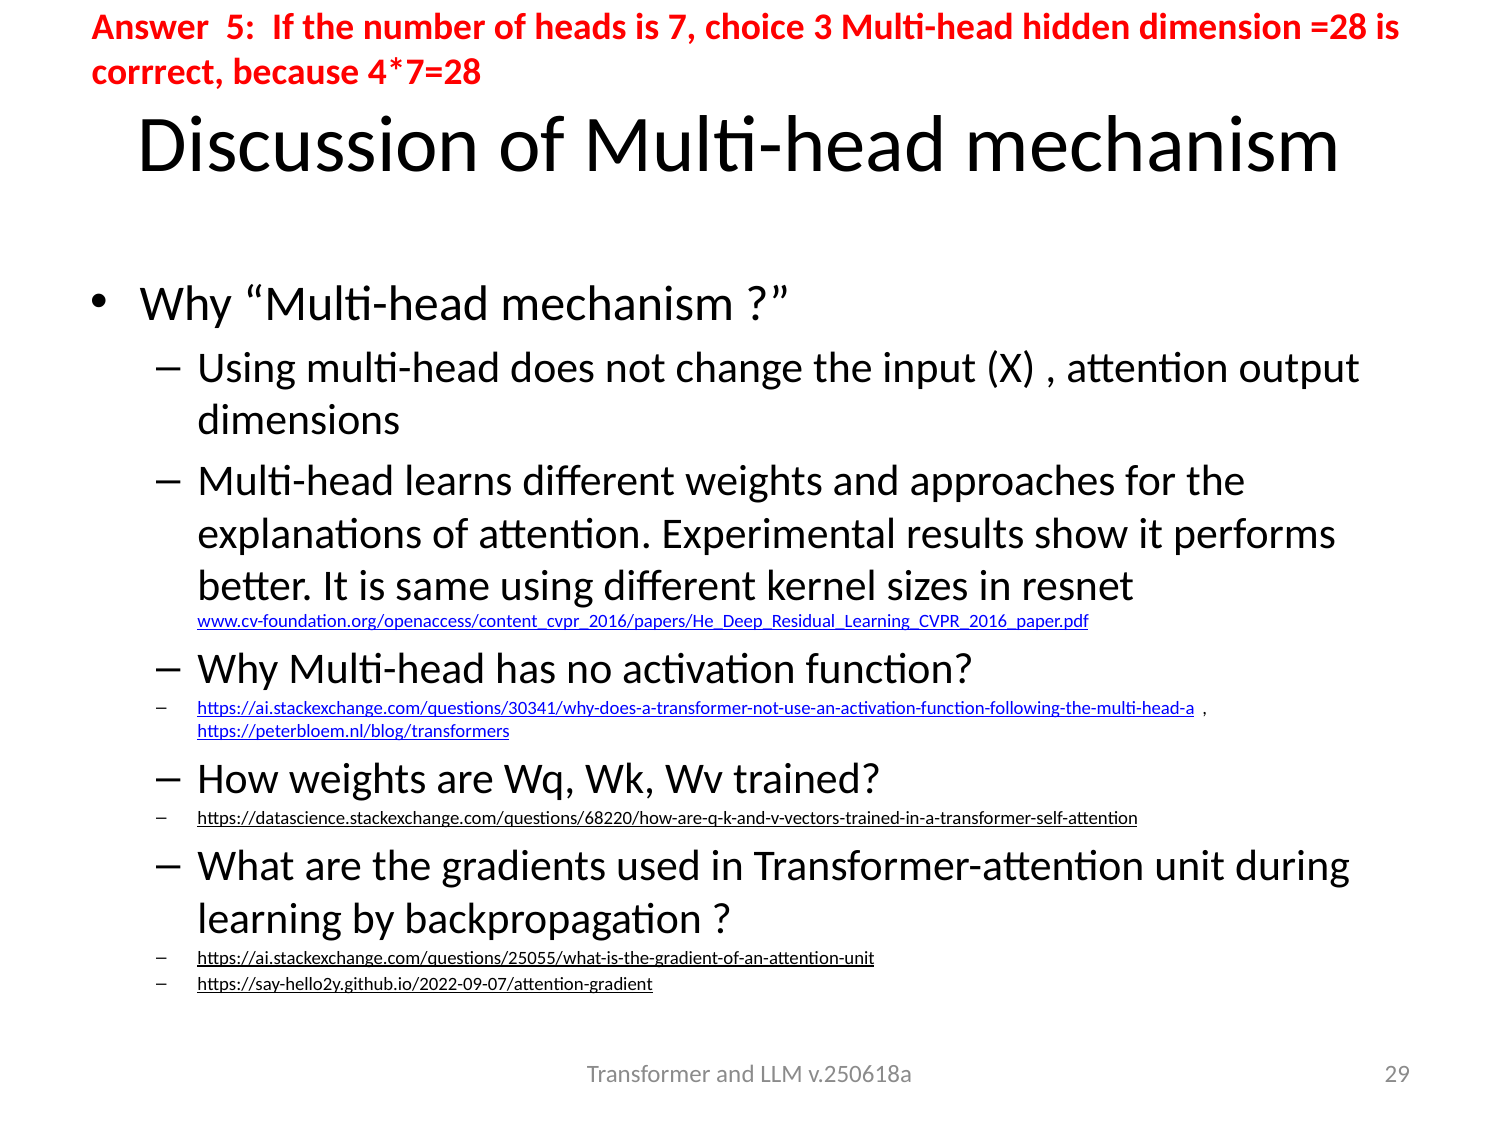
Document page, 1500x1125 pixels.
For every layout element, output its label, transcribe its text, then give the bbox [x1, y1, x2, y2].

text_box Answer 5: If the number of heads is 7, choice 3 Multi-head hidden dimension =28 is corrrect, because 4*7=28 [76, 0, 1463, 100]
footer Transformer and LLM v.250618a [512, 1042, 988, 1103]
slide_number 29 [1074, 1042, 1425, 1103]
title Discussion of Multi-head mechanism [75, 45, 1425, 233]
list Why “Multi-head mechanism ?” Using multi-head does not change the input (X) , attention output dimensions Multi-head learns different weights and approaches for the explanations of attention. Experimental results show it performs better. It is same using different kernel sizes in resnet www.cv-foundation.org/openaccess/content_cvpr_2016/papers/He_Deep_Residual_Learning_CVPR_2016_paper.pdf Why Multi-head has no activation function? https://ai.stackexchange.com/questions/30341/why-does-a-transformer-not-use-an-activation-function-following-the-multi-head-a , https://peterbloem.nl/blog/transformers How weights are Wq, Wk, Wv trained? https://datascience.stackexchange.com/questions/68220/how-are-q-k-and-v-vectors-trained-in-a-transformer-self-attention What are the gradients used in Transformer-attention unit during learning by backpropagation ? https://ai.stackexchange.com/questions/25055/what-is-the-gradient-of-an-attention-unit https://say-hello2y.github.io/2022-09-07/attention-gradient [75, 262, 1425, 1005]
